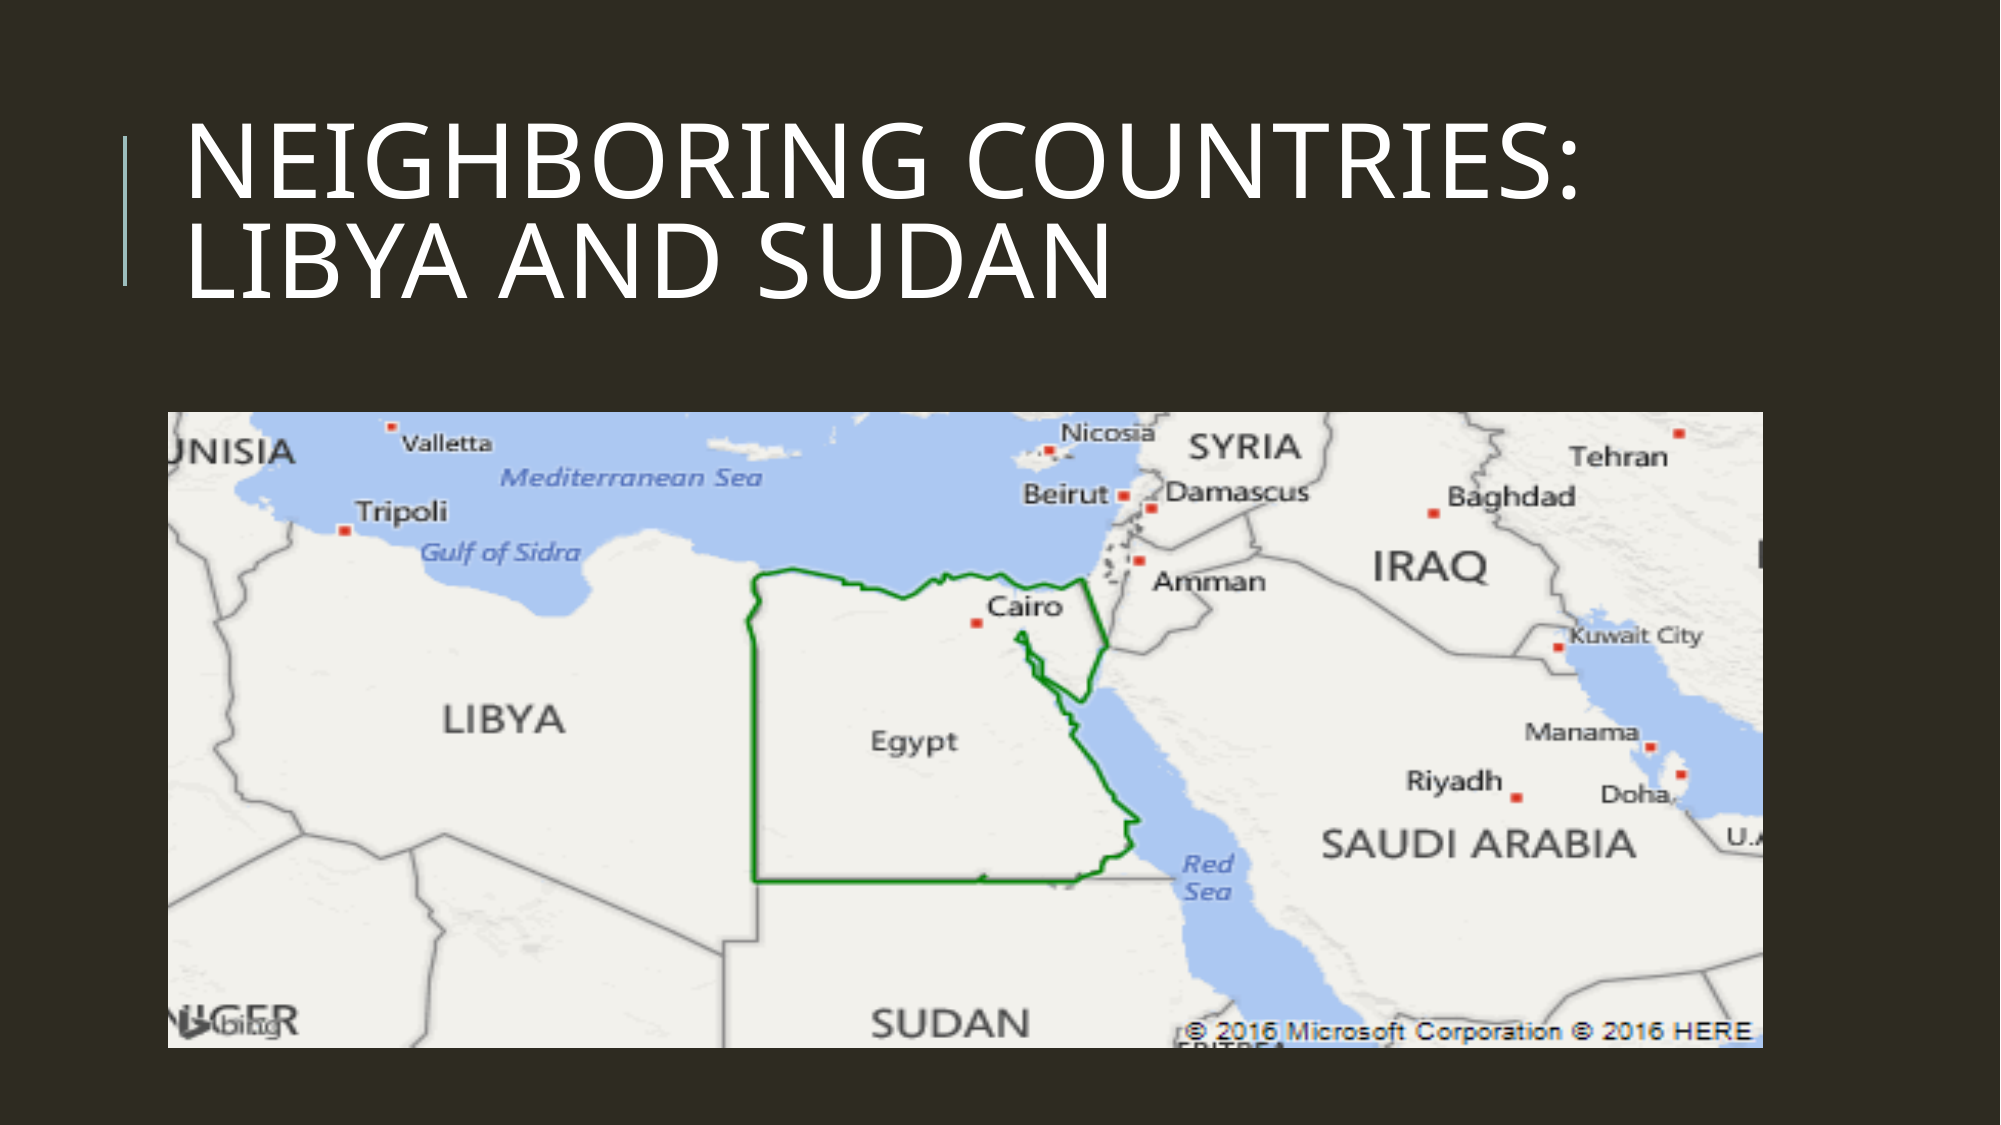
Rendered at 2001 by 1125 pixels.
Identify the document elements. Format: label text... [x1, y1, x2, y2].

title Neighboring Countries: Libya and sudan [168, 96, 1763, 342]
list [167, 412, 1763, 1048]
